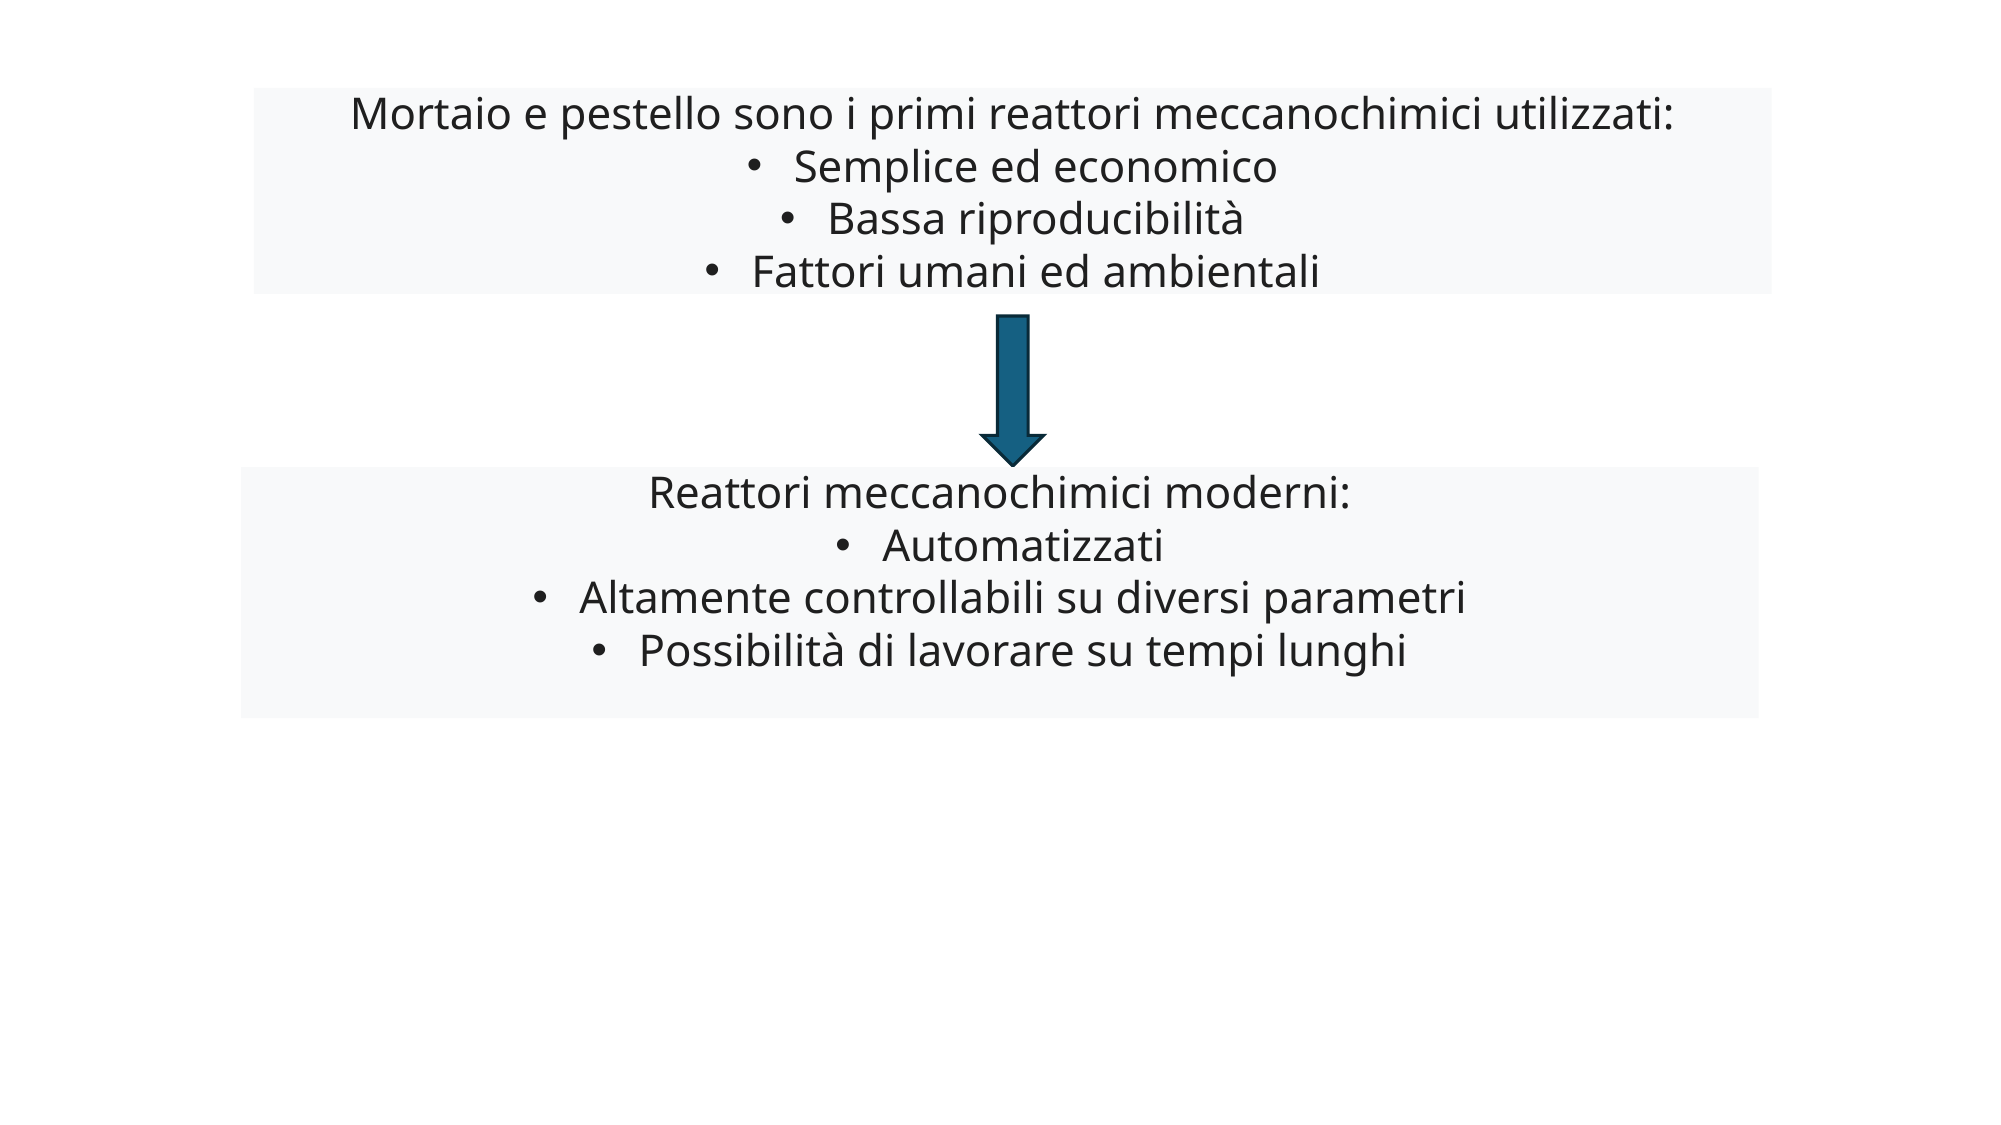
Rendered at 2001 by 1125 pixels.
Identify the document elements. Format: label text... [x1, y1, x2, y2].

text_box Mortaio e pestello sono i primi reattori meccanochimici utilizzati: Semplice ed economico Bassa riproducibilità Fattori umani ed ambientali [253, 87, 1772, 294]
text_box Reattori meccanochimici moderni: Automatizzati Altamente controllabili su diversi parametri Possibilità di lavorare su tempi lunghi [241, 467, 1759, 719]
text_box [978, 314, 1048, 467]
